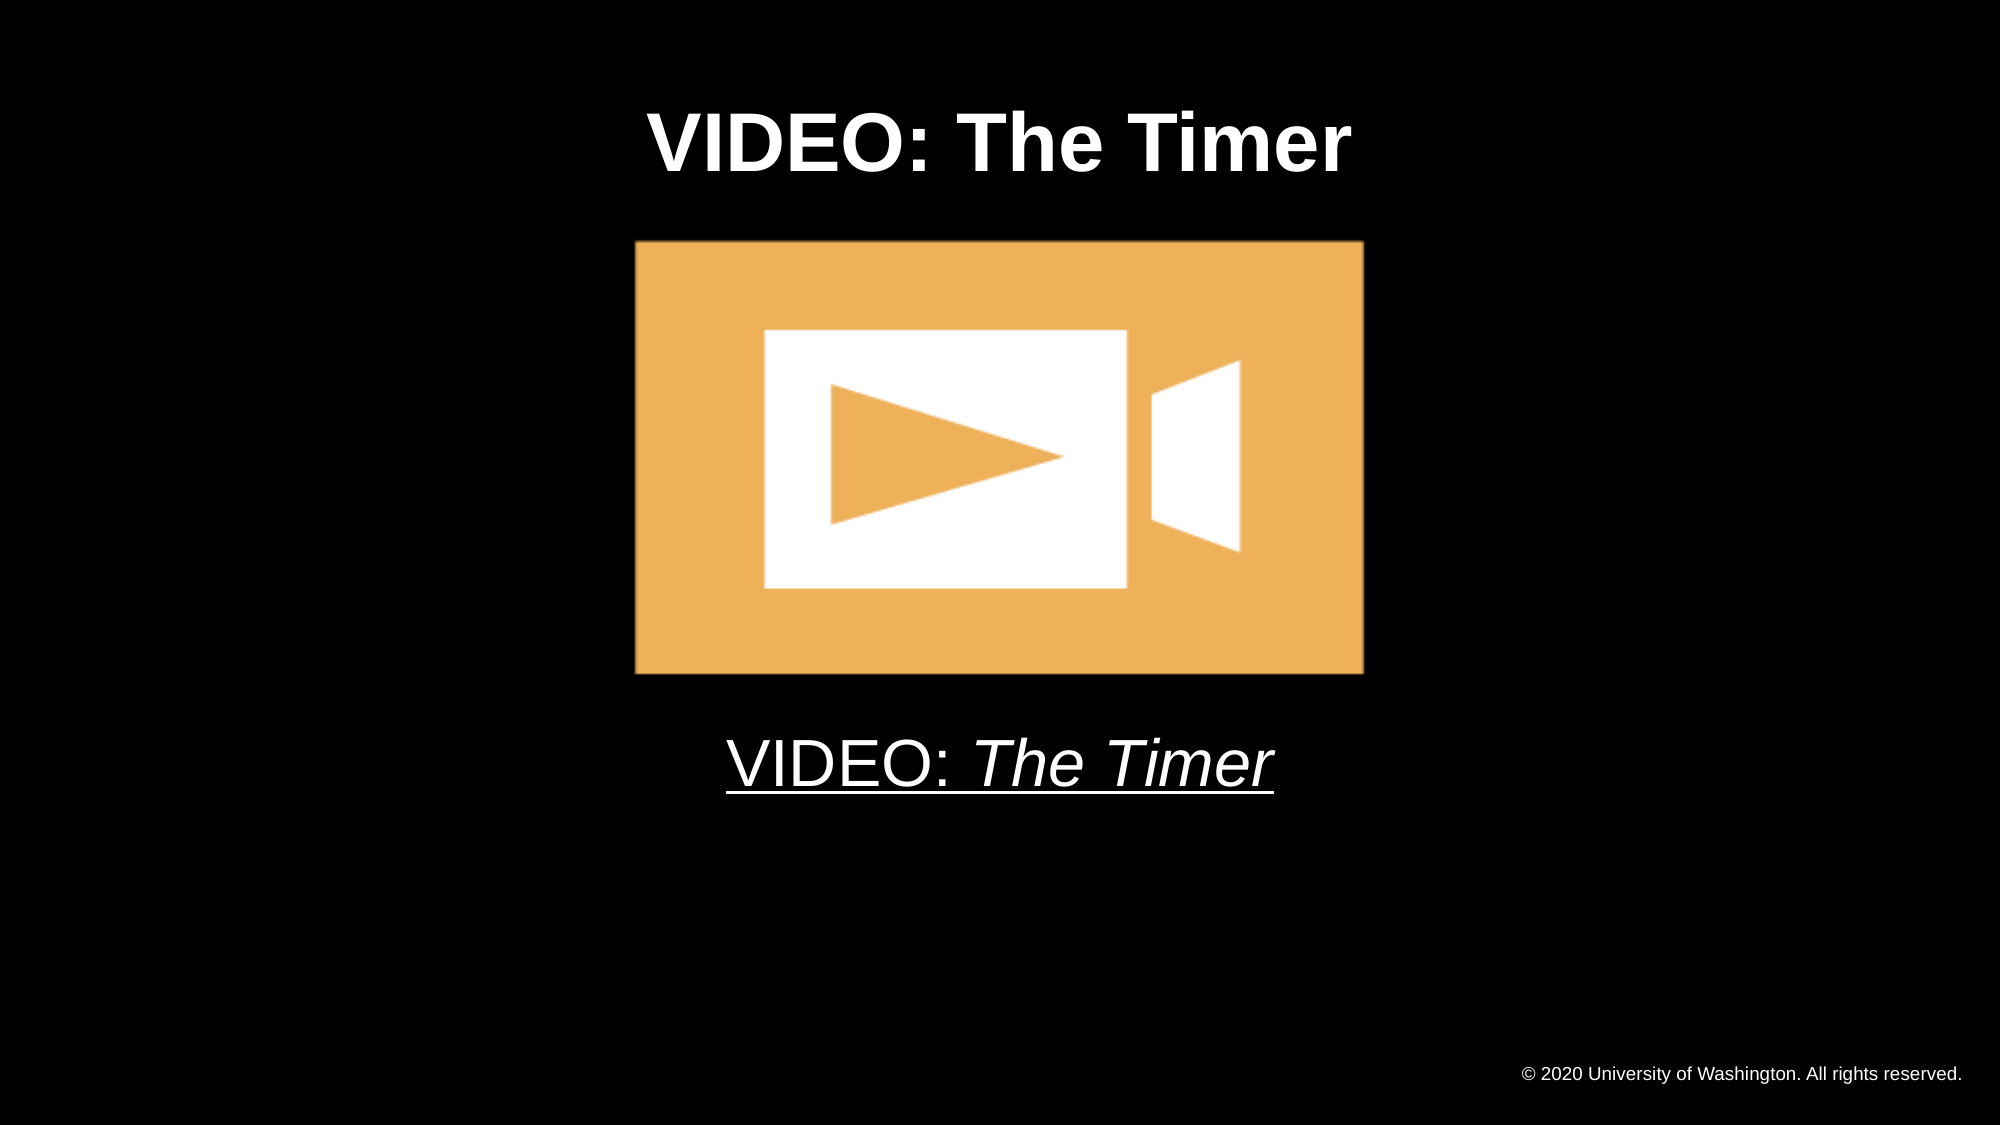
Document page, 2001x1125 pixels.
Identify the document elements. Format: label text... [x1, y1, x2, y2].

list VIDEO: The Timer [579, 712, 1421, 823]
title VIDEO: The Timer [161, 44, 1839, 233]
picture [0, 0, 2000, 1125]
